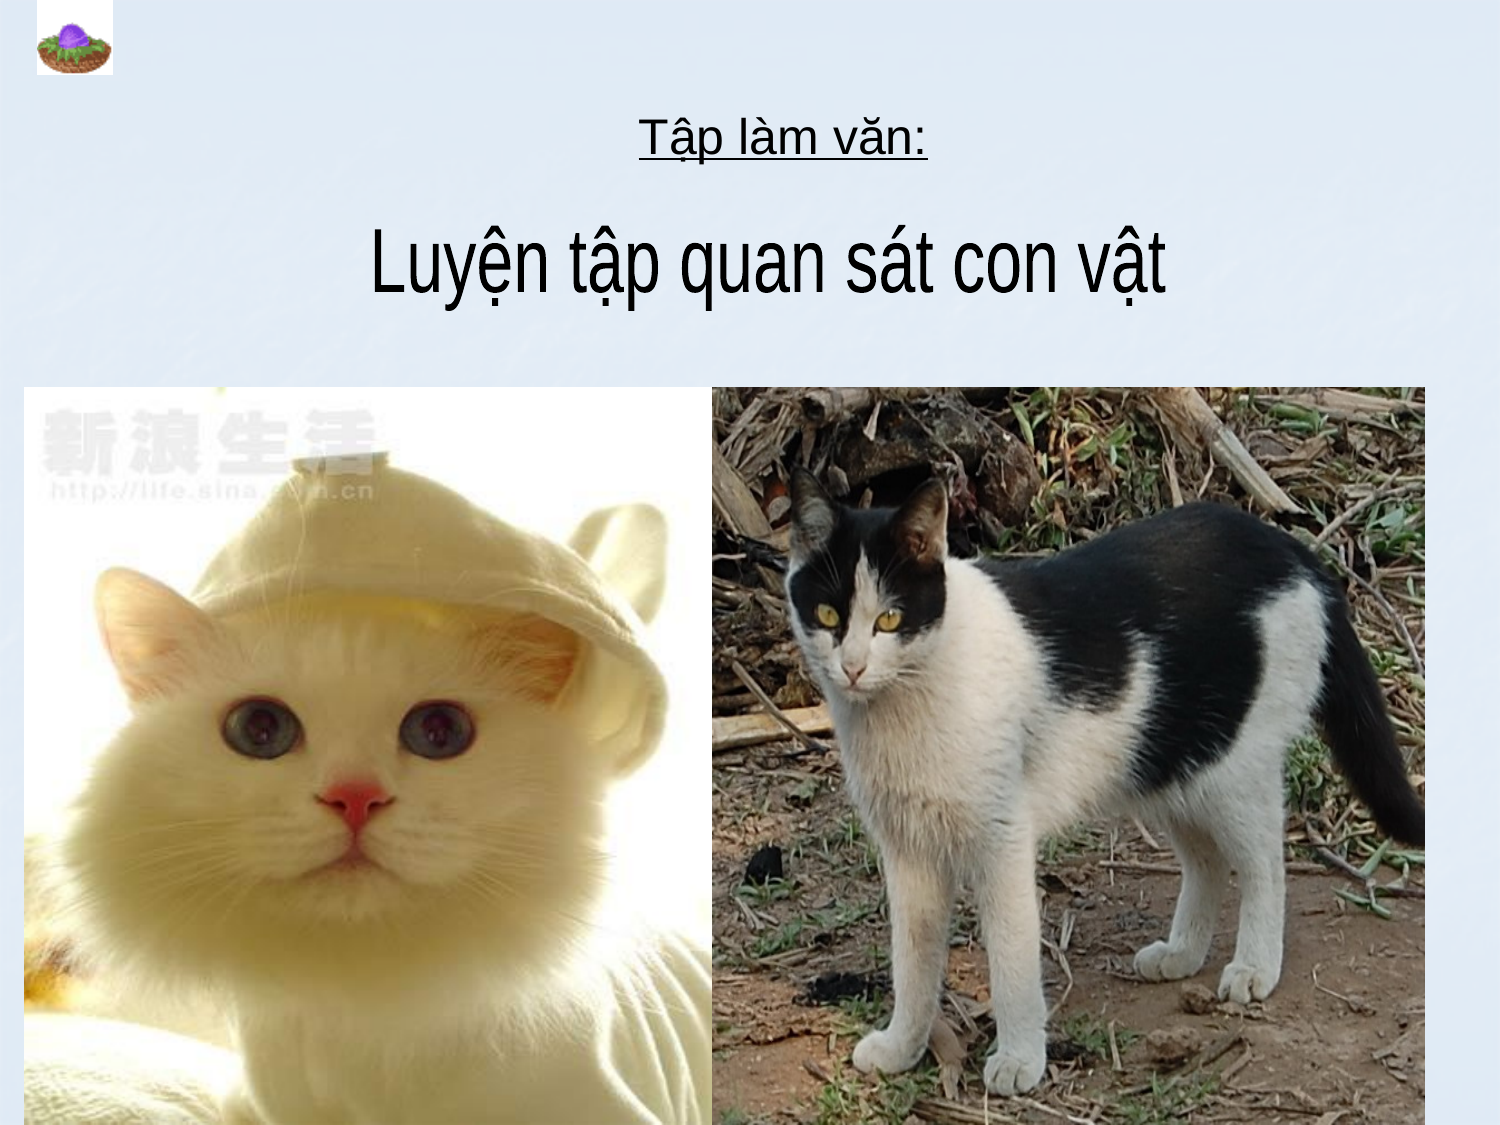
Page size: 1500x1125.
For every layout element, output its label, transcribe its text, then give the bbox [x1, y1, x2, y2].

picture [37, 0, 113, 76]
picture [24, 387, 1426, 1125]
text_box Tập làm văn: [399, 37, 1150, 173]
